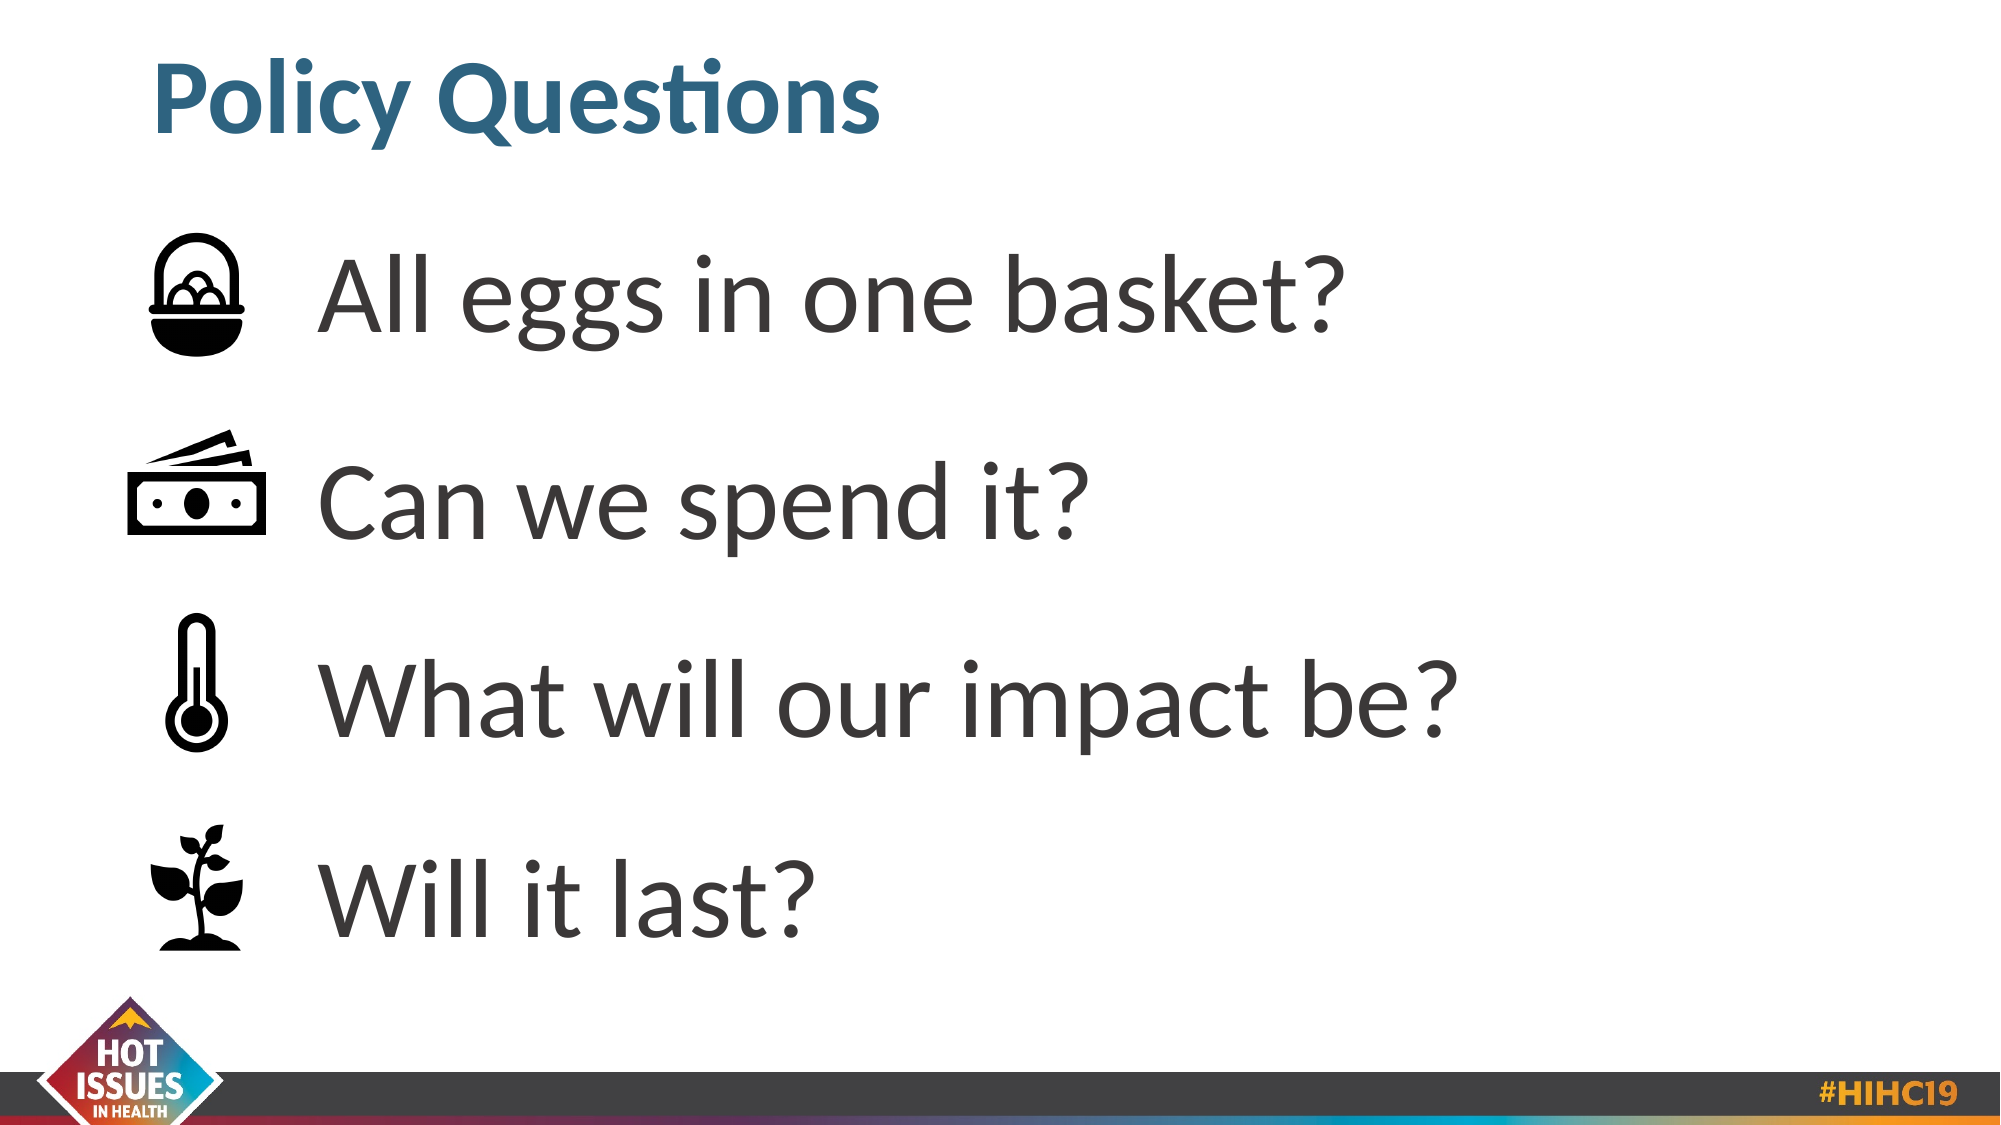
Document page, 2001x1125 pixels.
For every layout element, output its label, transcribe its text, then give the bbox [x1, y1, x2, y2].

list All eggs in one basket? [302, 227, 1863, 370]
text_box Will it last? [302, 832, 1863, 974]
text_box What will our impact be? [302, 632, 1863, 775]
picture [0, 0, 2000, 1125]
text_box Can we spend it? [302, 435, 1863, 577]
title Policy Questions [137, 33, 1863, 165]
